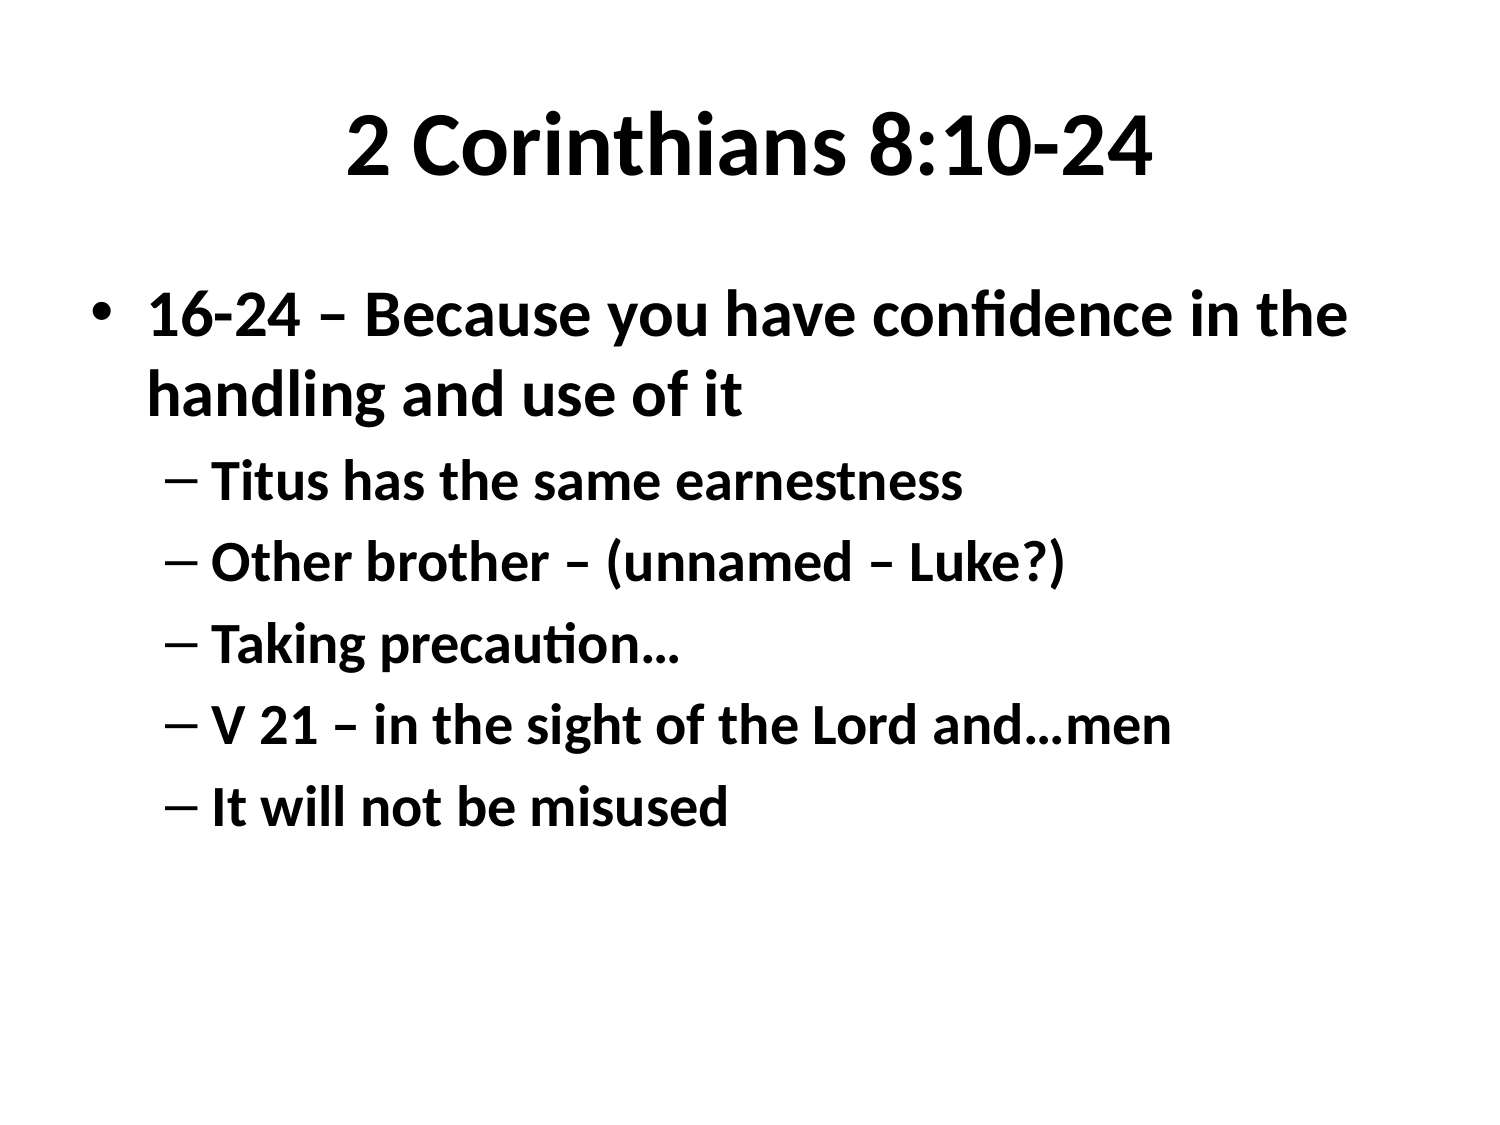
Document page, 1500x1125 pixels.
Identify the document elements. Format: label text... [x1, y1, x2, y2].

title 2 Corinthians 8:10-24 [75, 45, 1425, 233]
list 16-24 – Because you have confidence in the handling and use of it Titus has the same earnestness Other brother – (unnamed – Luke?) Taking precaution… V 21 – in the sight of the Lord and…men It will not be misused [75, 262, 1425, 1125]
